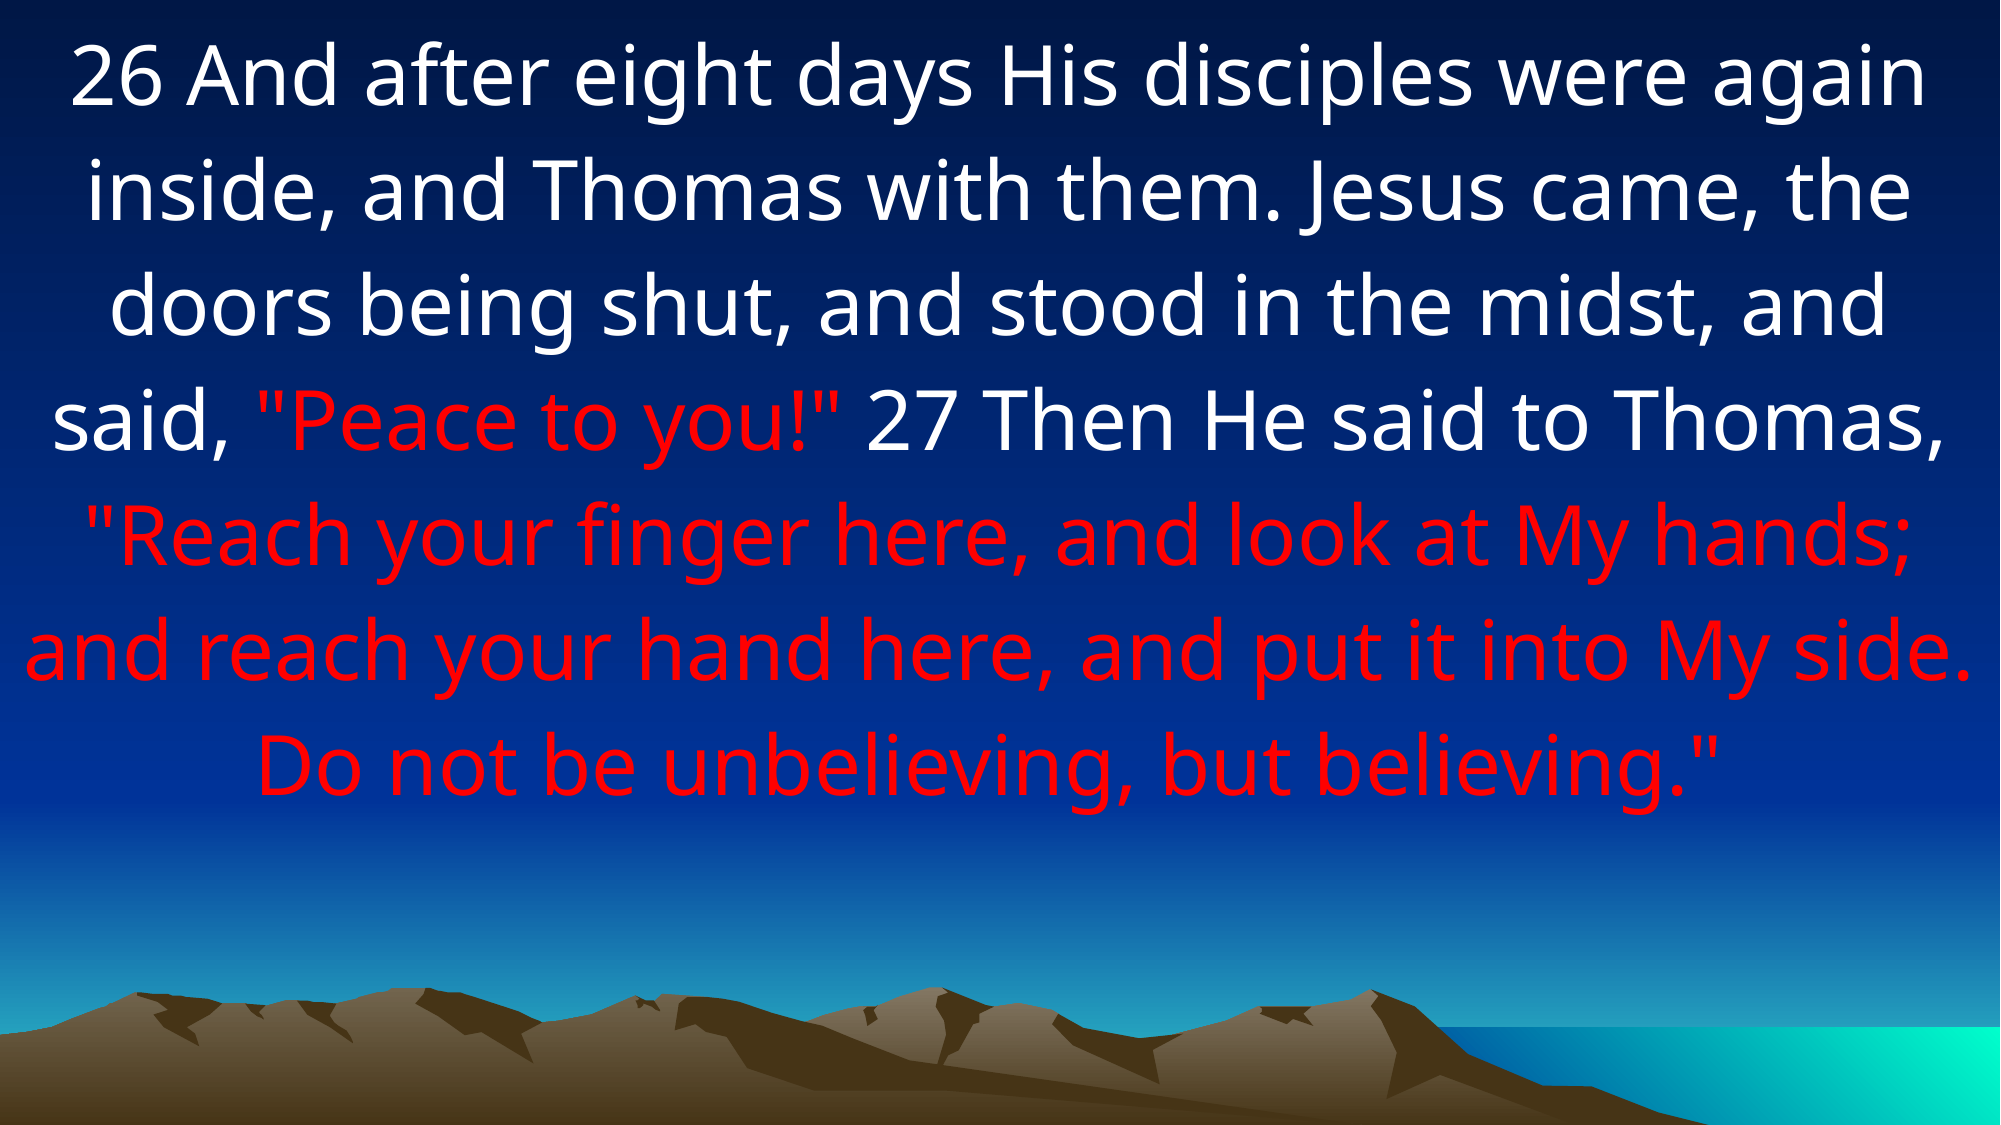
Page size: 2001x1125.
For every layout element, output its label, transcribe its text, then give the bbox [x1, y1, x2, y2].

text_box 26 And after eight days His disciples were again inside, and Thomas with them. Jesus came, the doors being shut, and stood in the midst, and said, "Peace to you!" 27 Then He said to Thomas, "Reach your finger here, and look at My hands; and reach your hand here, and put it into My side. Do not be unbelieving, but believing." [0, 0, 2000, 988]
